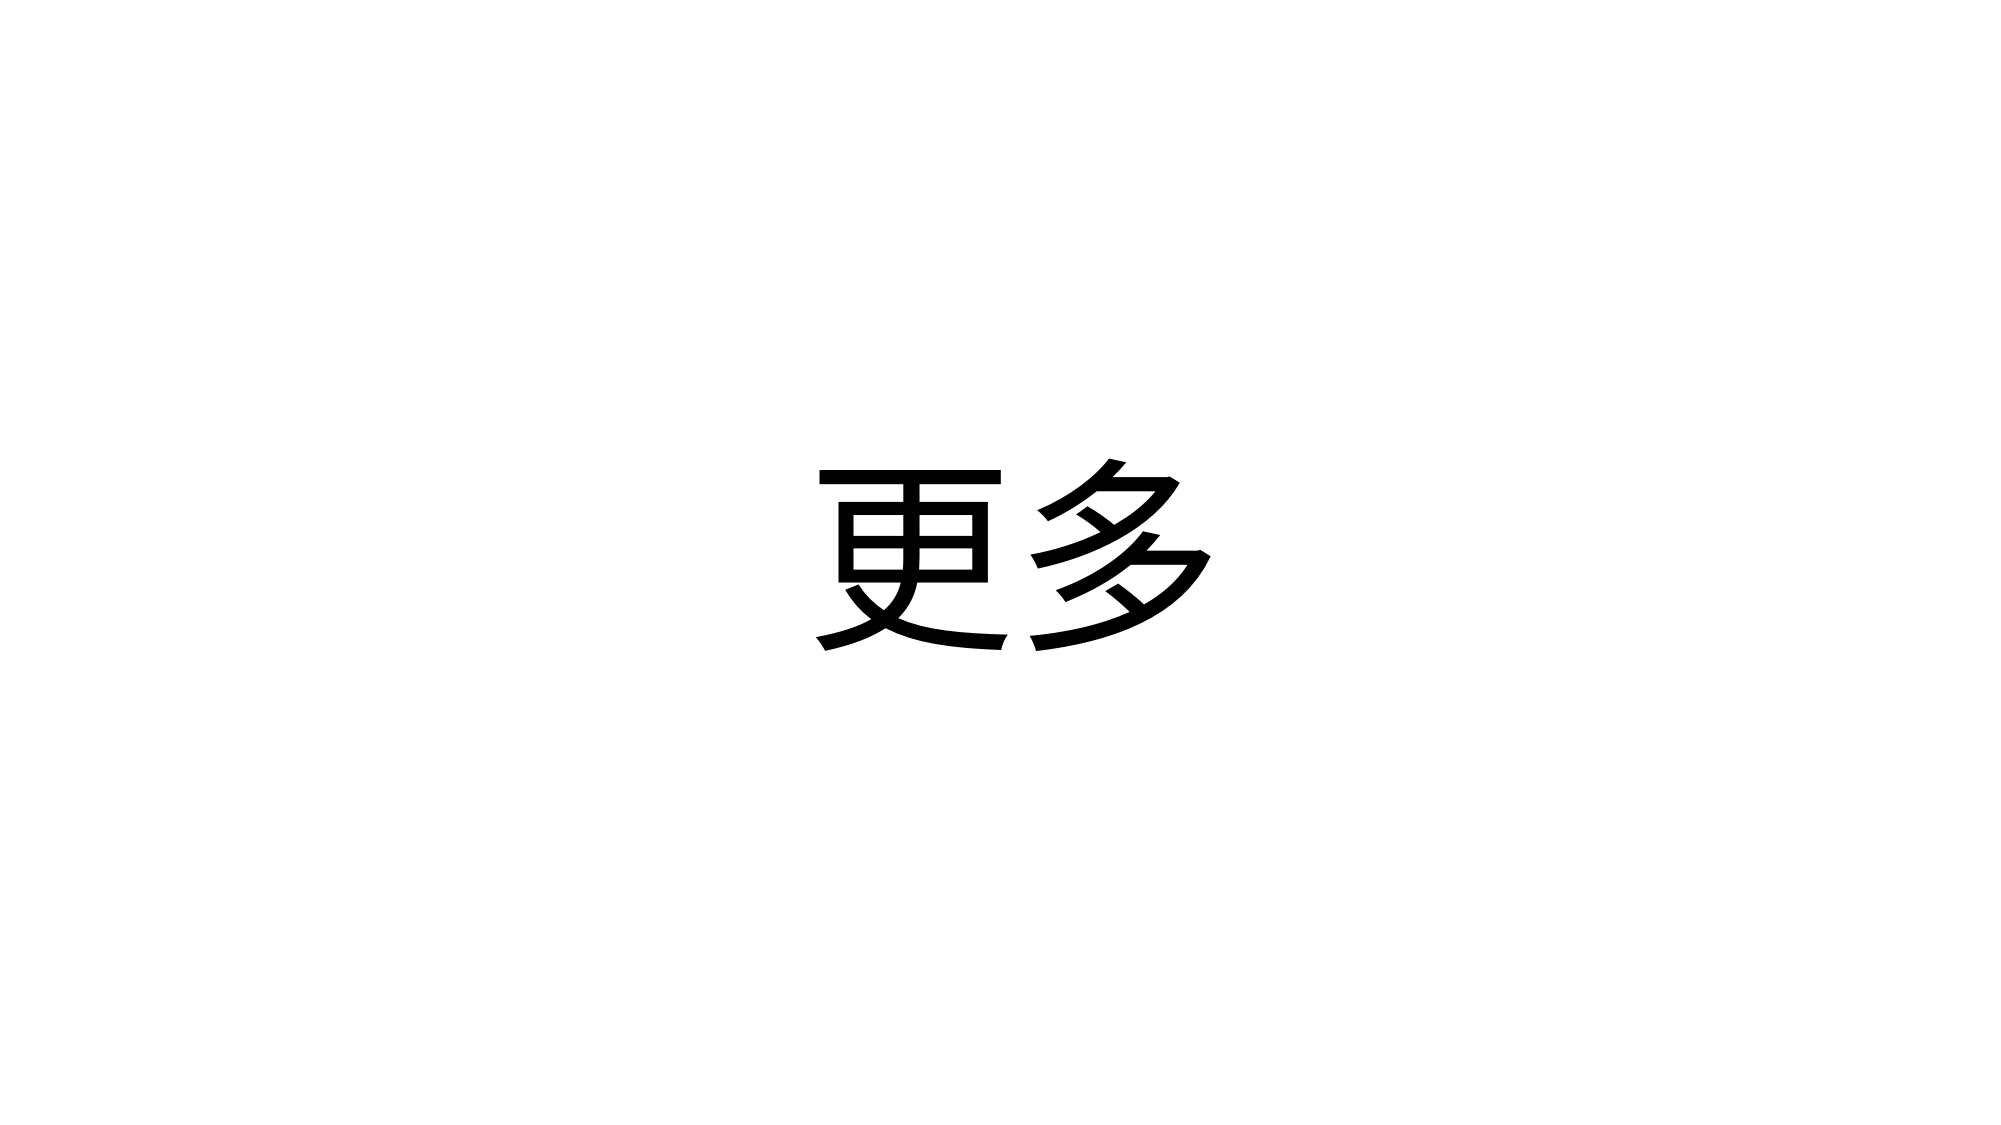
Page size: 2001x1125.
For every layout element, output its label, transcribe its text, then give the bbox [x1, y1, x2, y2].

text_box 更 [791, 444, 999, 687]
text_box 多 [999, 444, 1209, 687]
